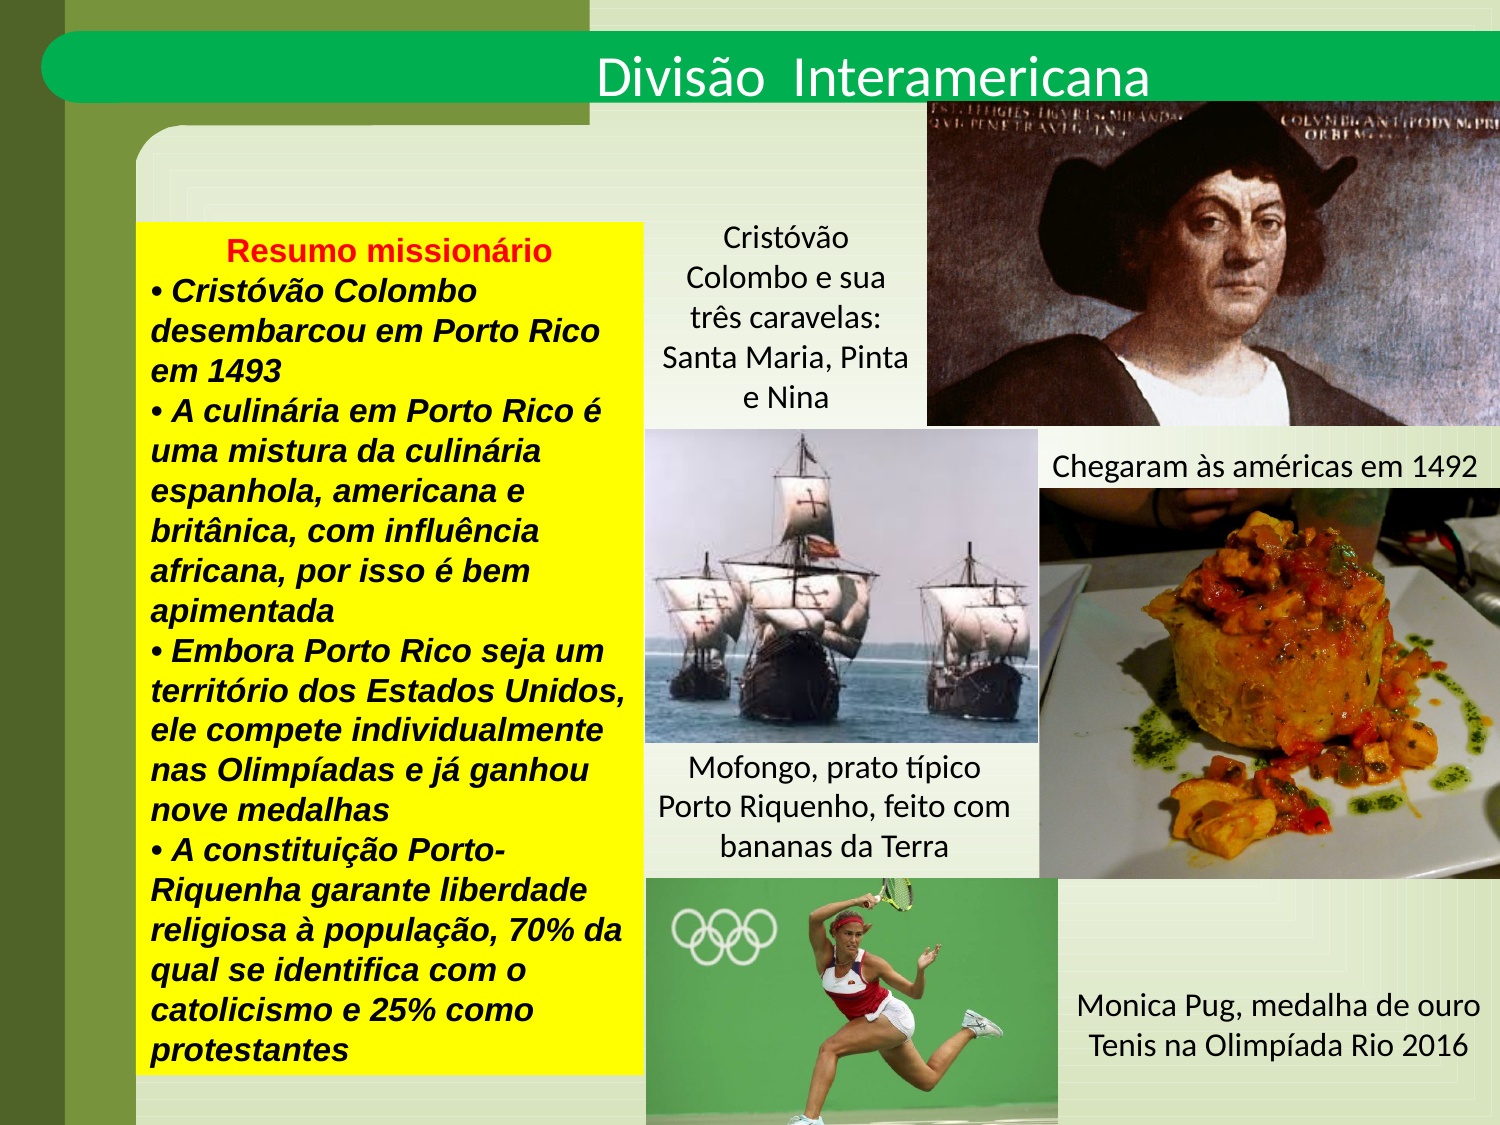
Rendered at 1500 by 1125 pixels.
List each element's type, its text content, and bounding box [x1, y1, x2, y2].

text_box Monica Pug, medalha de ouro Tenis na Olimpíada Rio 2016 [1063, 975, 1499, 1071]
text_box Cristóvão Colombo e sua três caravelas: Santa Maria, Pinta e Nina [645, 207, 921, 423]
text_box Resumo missionário • Cristóvão Colombo desembarcou em Porto Rico em 1493 • A culinária em Porto Rico é uma mistura da culinária espanhola, americana e britânica, com influência africana, por isso é bem apimentada • Embora Porto Rico seja um território dos Estados Unidos, ele compete individualmente nas Olimpíadas e já ganhou nove medalhas • A constituição Porto-Riquenha garante liberdade religiosa à população, 70% da qual se identifica com o catolicismo e 25% como protestantes [135, 222, 644, 1076]
text_box Chegaram às américas em 1492 [1041, 436, 1499, 486]
text_box Divisão Interamericana [277, 31, 1471, 102]
picture [926, 101, 1500, 426]
text_box Mofongo, prato típico Porto Riquenho, feito com bananas da Terra [638, 737, 1031, 872]
picture [645, 487, 1500, 1125]
picture [645, 429, 1038, 743]
